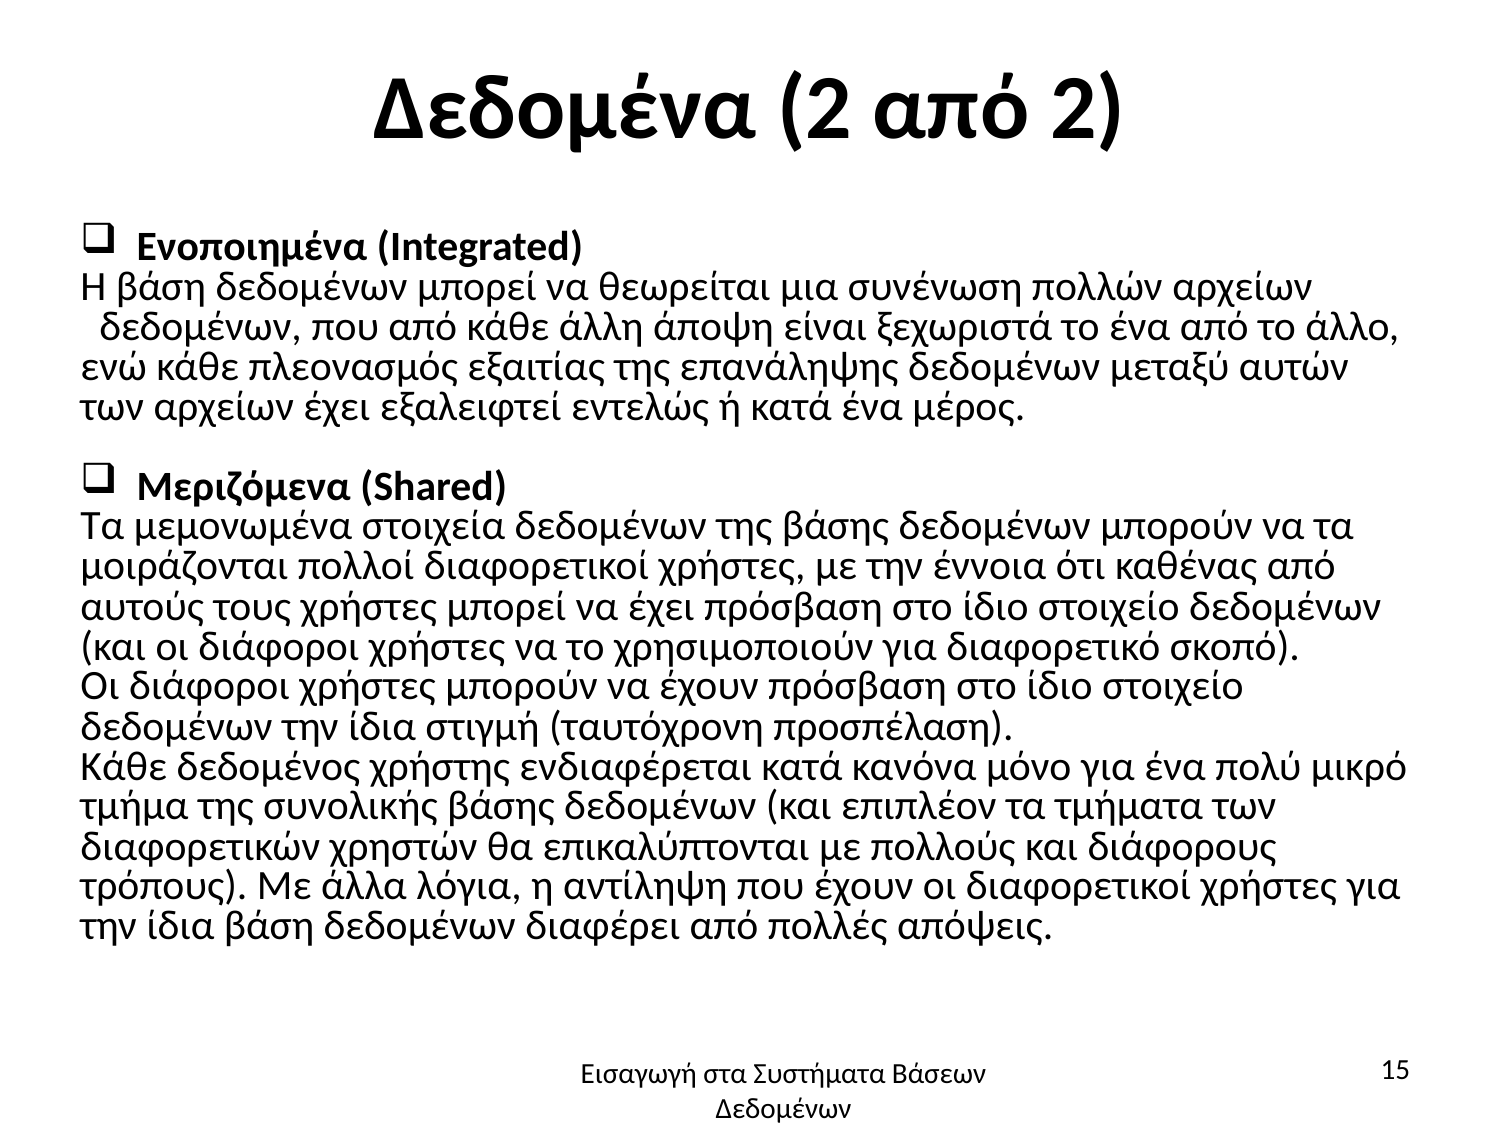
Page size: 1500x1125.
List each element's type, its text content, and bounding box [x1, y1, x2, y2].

text_box Ενοποιημένα (Integrated) Η βάση δεδομένων μπορεί να θεωρείται μια συνένωση πολλών αρχείων δεδομένων, που από κάθε άλλη άποψη είναι ξεχωριστά το ένα από το άλλο, ενώ κάθε πλεονασμός εξαιτίας της επανάληψης δεδομένων μεταξύ αυτών των αρχείων έχει εξαλειφτεί εντελώς ή κατά ένα μέρος. Μεριζόμενα (Shared) Τα μεμονωμένα στοιχεία δεδομένων της βάσης δεδομένων μπορούν να τα μοιράζονται πολλοί διαφορετικοί χρήστες, με την έννοια ότι καθένας από αυτούς τους χρήστες μπορεί να έχει πρόσβαση στο ίδιο στοιχείο δεδομένων (και οι διάφοροι χρήστες να το χρησιμοποιούν για διαφορετικό σκοπό). Οι διάφοροι χρήστες μπορούν να έχουν πρόσβαση στο ίδιο στοιχείο δεδομένων την ίδια στιγμή (ταυτόχρονη προσπέλαση). Κάθε δεδομένος χρήστης ενδιαφέρεται κατά κανόνα μόνο για ένα πολύ μικρό τμήμα της συνολικής βάσης δεδομένων (και επιπλέον τα τμήματα των διαφορετικών χρηστών θα επικαλύπτονται με πολλούς και διάφορους τρόπους). Με άλλα λόγια, η αντίληψη που έχουν οι διαφορετικοί χρήστες για την ίδια βάση δεδομένων διαφέρει από πολλές απόψεις. [65, 220, 1426, 956]
text_box 15 [1074, 1042, 1425, 1103]
title Δεδομένα (2 από 2) [5, 1, 1495, 209]
text_box Εισαγωγή στα Συστήματα Βάσεων Δεδομένων [521, 1046, 1046, 1125]
